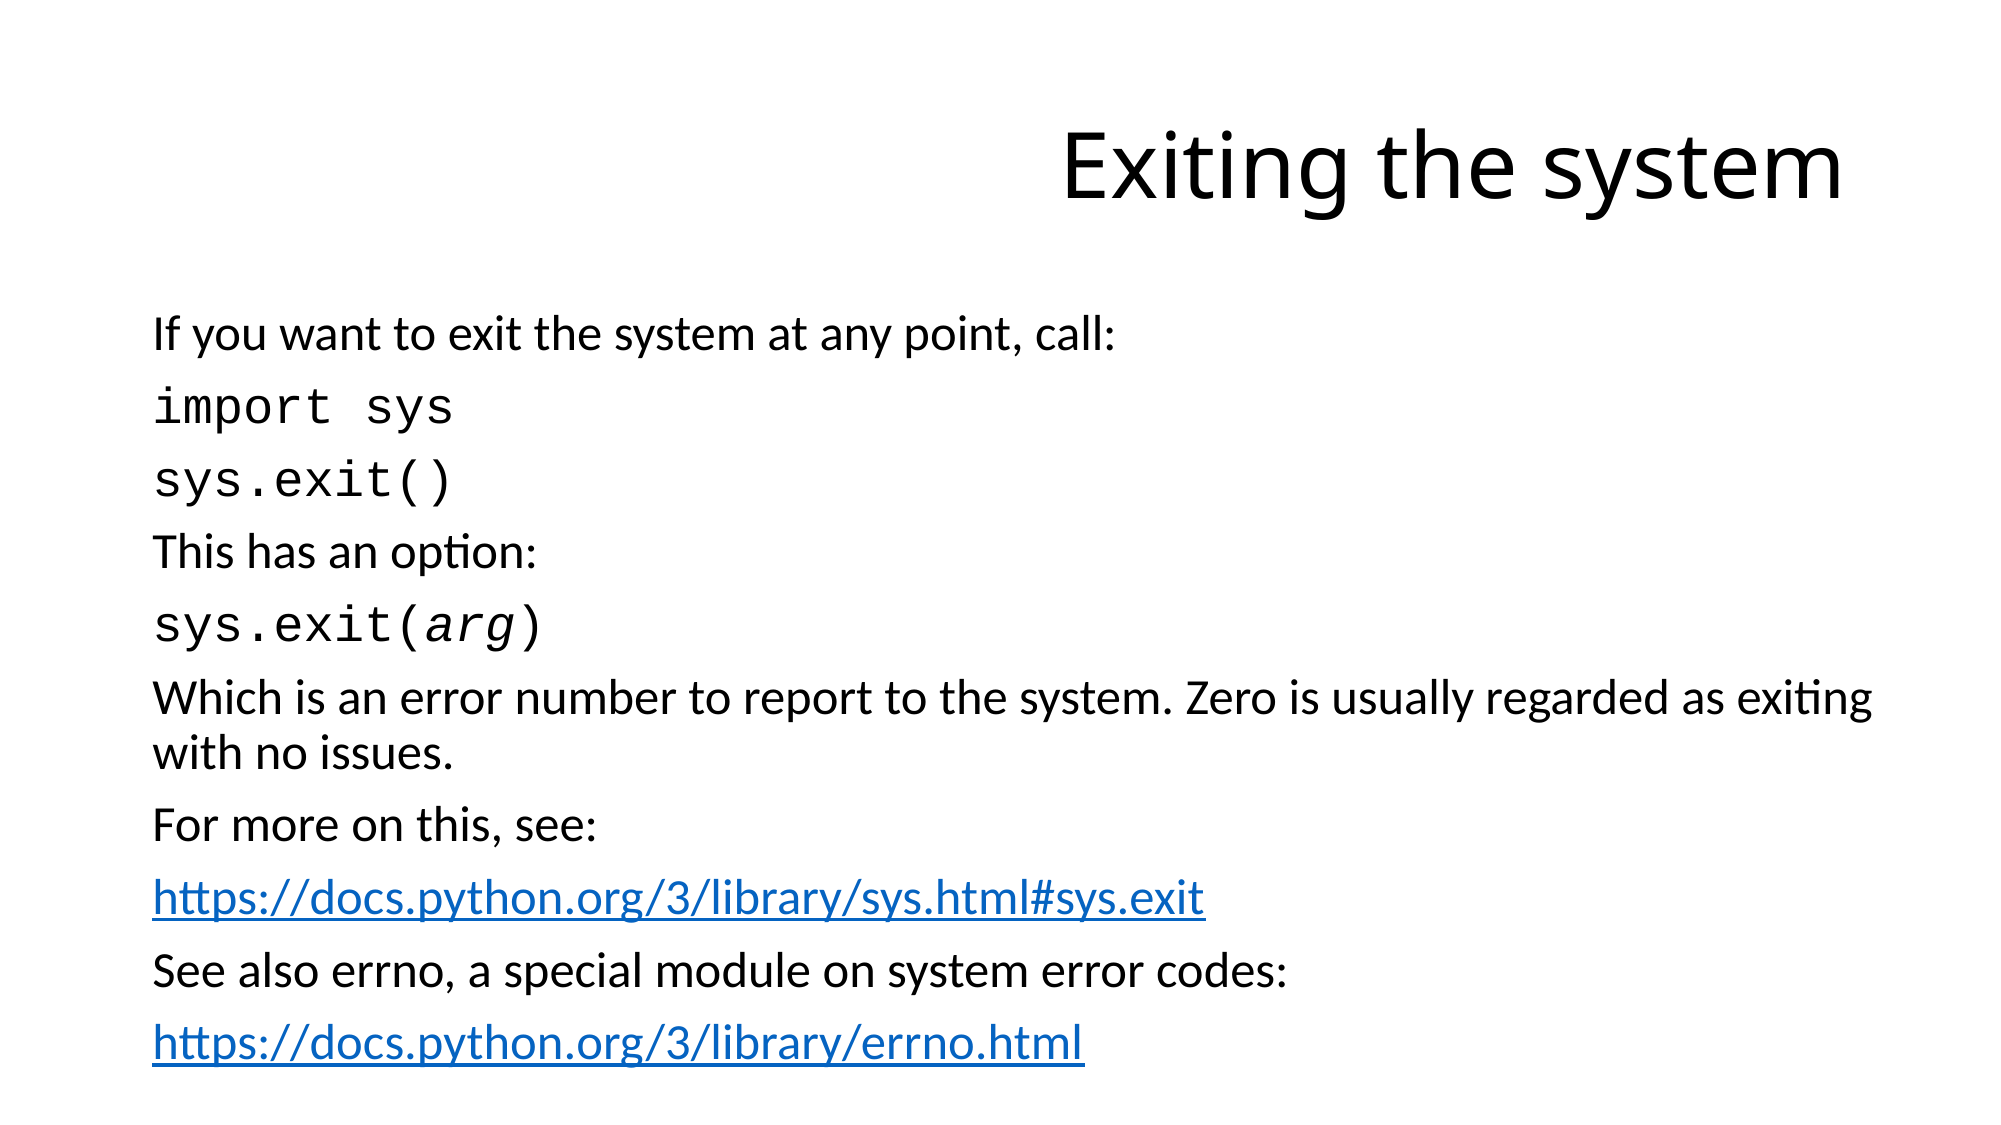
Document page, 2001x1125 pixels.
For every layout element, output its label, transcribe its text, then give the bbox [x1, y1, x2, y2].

title Exiting the system [137, 59, 1863, 278]
list If you want to exit the system at any point, call: import sys sys.exit() This has an option: sys.exit(arg) Which is an error number to report to the system. Zero is usually regarded as exiting with no issues. For more on this, see: https://docs.python.org/3/library/sys.html#sys.exit See also errno, a special module on system error codes: https://docs.python.org/3/library/errno.html [137, 299, 1935, 1084]
